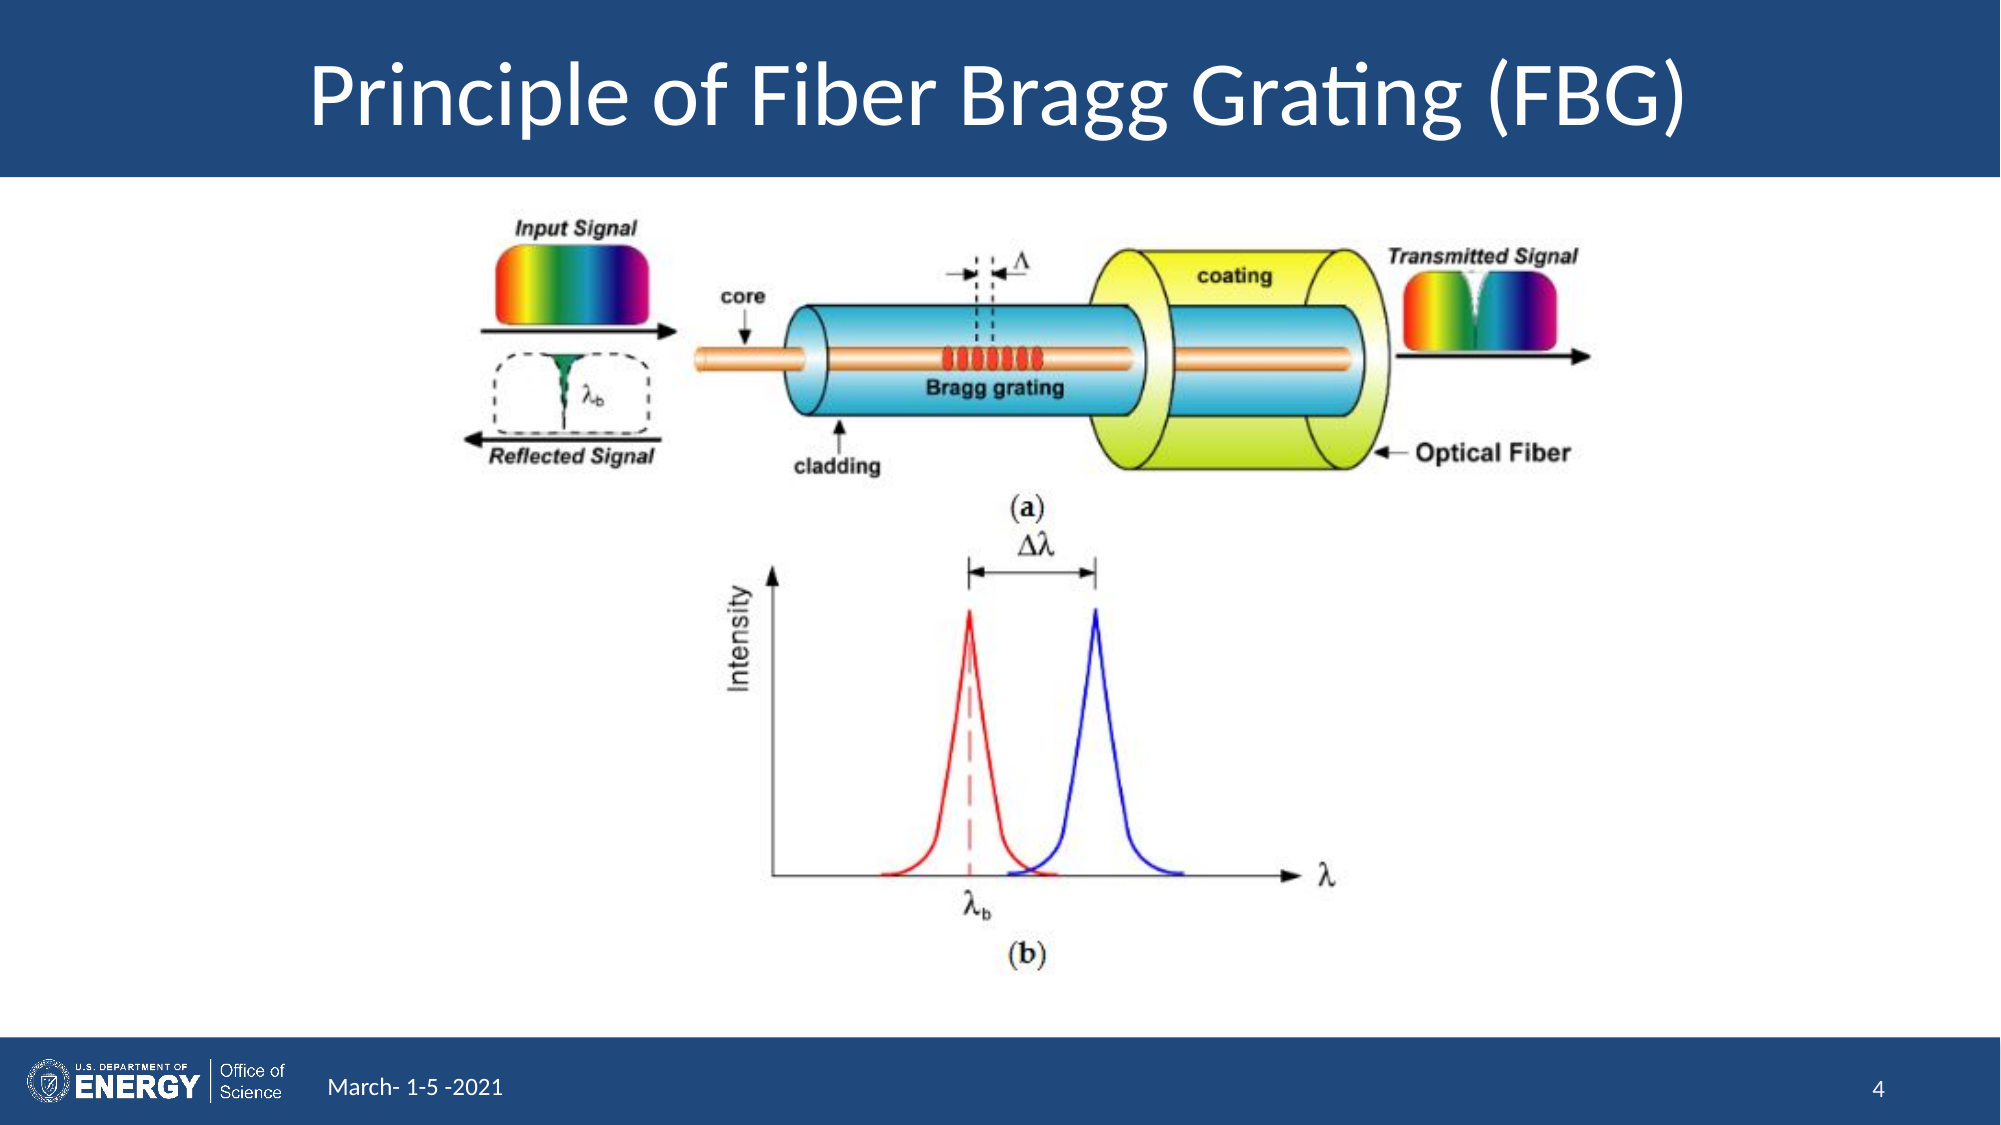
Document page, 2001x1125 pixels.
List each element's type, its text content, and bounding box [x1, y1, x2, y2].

slide_number March- 1-5 -2021 [312, 1055, 567, 1116]
picture [27, 1059, 285, 1103]
title Principle of Fiber Bragg Grating (FBG) [0, 0, 2000, 178]
slide_number 4 [1433, 1057, 1900, 1118]
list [437, 180, 1691, 981]
